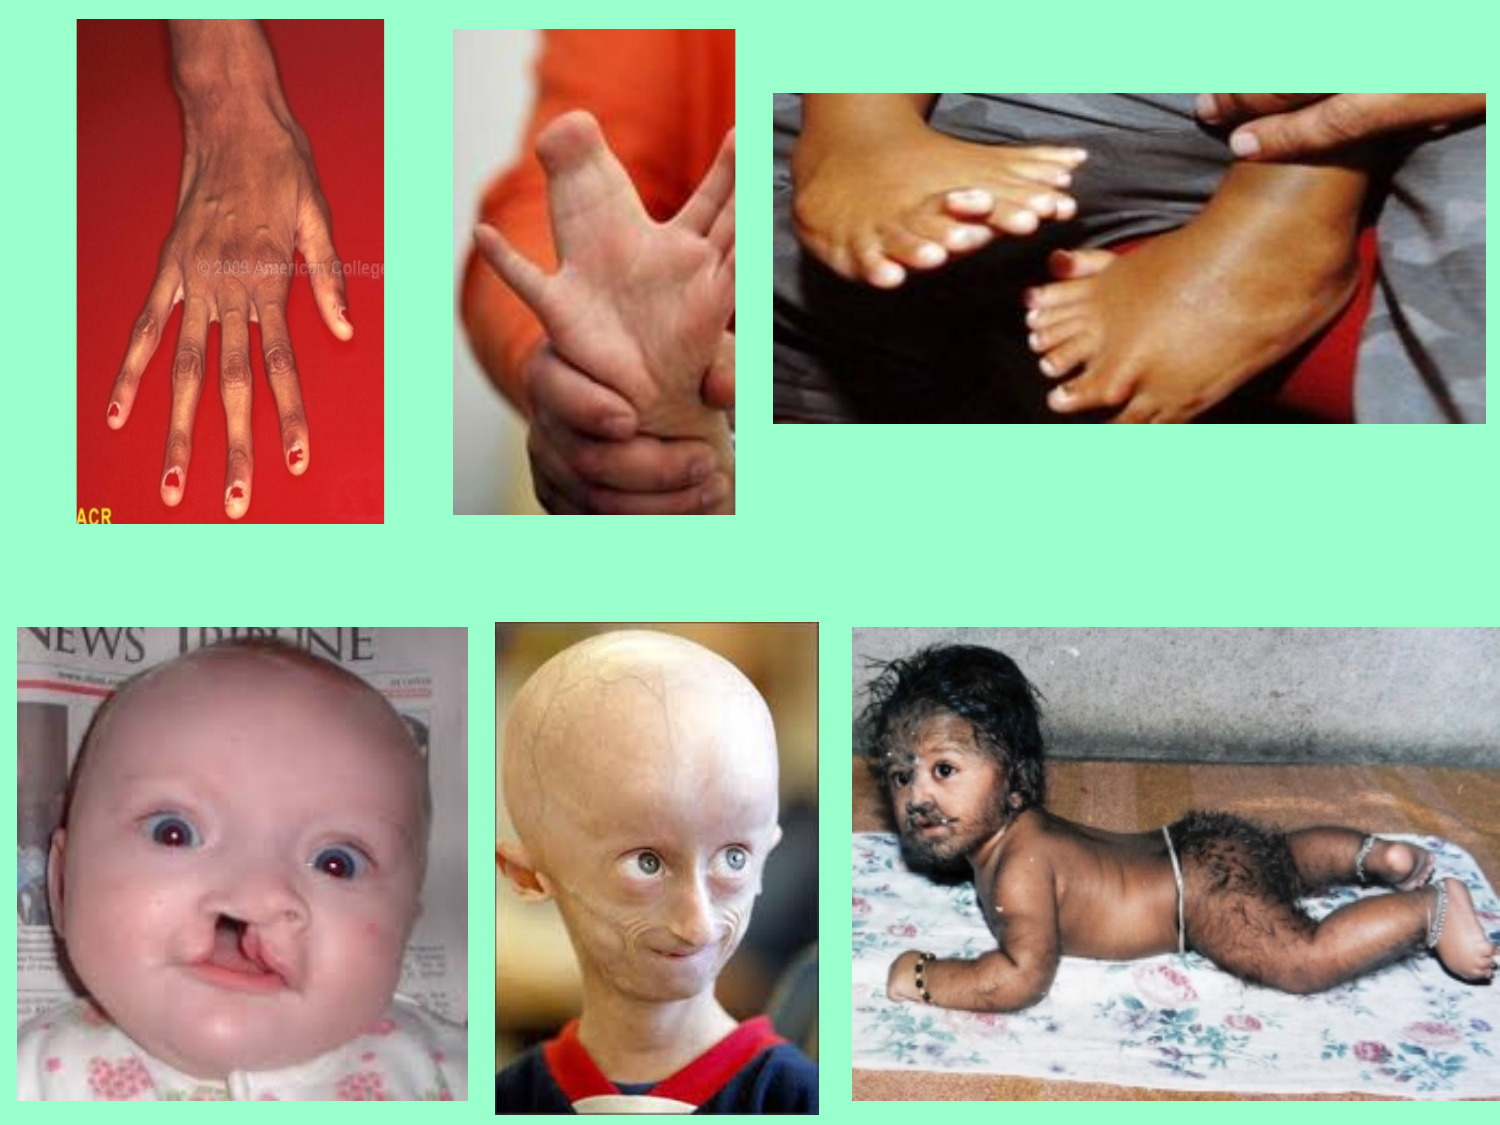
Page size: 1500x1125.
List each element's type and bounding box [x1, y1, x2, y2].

picture [773, 92, 1486, 425]
picture [17, 627, 468, 1101]
picture [852, 627, 1500, 1101]
picture [494, 622, 819, 1115]
picture [76, 18, 736, 524]
